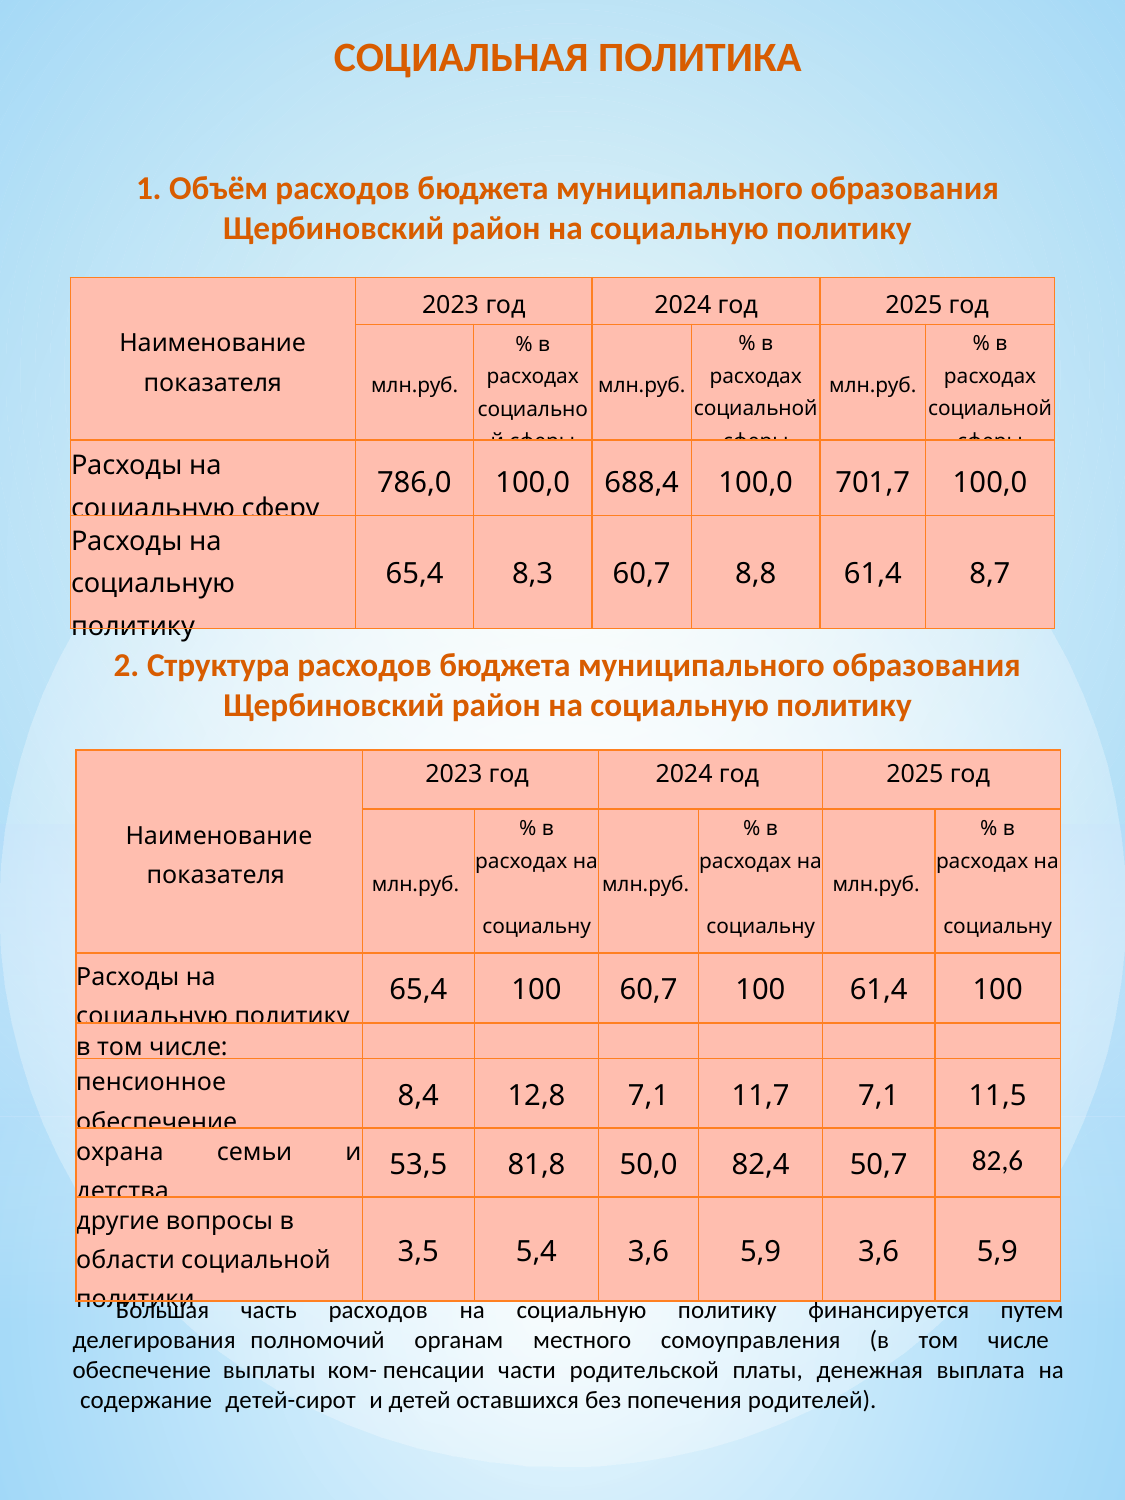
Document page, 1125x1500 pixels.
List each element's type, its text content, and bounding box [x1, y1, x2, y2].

table_cell 5,4 [475, 1198, 598, 1300]
table_cell 3,6 [823, 1198, 934, 1300]
table_cell 8,3 [474, 516, 591, 628]
table_header 2023 год [363, 751, 598, 808]
table_cell 82,4 [699, 1129, 822, 1196]
table_cell 12,8 [475, 1059, 598, 1127]
table_cell 3,5 [363, 1198, 474, 1300]
text_box Большая часть расходов на социальную политику финансируется путем делегирования полномочий органам местного сомоуправления (в том числе обеспечение выплаты ком- пенсации части родительской платы, денежная выплата на содержание детей-сирот и детей оставшихся без попечения родителей). [70, 1293, 1065, 1414]
table_cell Расходы на социальную сферу [71, 441, 355, 515]
table_cell % в расходах на социальную политику [936, 810, 1060, 952]
table_cell % в расходах социальной сферы [474, 325, 591, 439]
table_cell 100 [936, 954, 1060, 1022]
table_header 2023 год [356, 278, 591, 324]
text_box 2. Структура расходов бюджета муниципального образования Щербиновский район на социальную политику [70, 643, 1065, 724]
table_cell [599, 1024, 698, 1058]
table_cell пенсионное обеспечение [77, 1059, 362, 1127]
table_cell 100,0 [474, 441, 591, 515]
table_cell 53,5 [363, 1129, 474, 1196]
table_header 2024 год [599, 751, 822, 808]
table_cell млн.руб. [821, 325, 925, 439]
table_cell 65,4 [356, 516, 473, 628]
table_cell 100 [699, 954, 822, 1022]
table_header Наименование показателя [77, 751, 362, 952]
table_cell % в расходах на социальную политику [475, 810, 598, 952]
table_cell охрана семьи и детства [77, 1129, 362, 1196]
table_cell 82,6 [936, 1129, 1060, 1196]
table_cell 81,8 [475, 1129, 598, 1196]
table_cell 5,9 [936, 1198, 1060, 1300]
table_cell 65,4 [363, 954, 474, 1022]
table_cell млн.руб. [599, 810, 698, 952]
table_cell в том числе: [77, 1024, 362, 1058]
table_cell Расходы на социальную политику [71, 516, 355, 628]
table_cell 8,4 [363, 1059, 474, 1127]
table_header 2025 год [821, 278, 1054, 324]
table_cell [936, 1024, 1060, 1058]
text_box СОЦИАЛЬНАЯ ПОЛИТИКА 1. Объём расходов бюджета муниципального образования Щербиновский район на социальную политику [70, 30, 1065, 246]
table_cell 5,9 [699, 1198, 822, 1300]
table_cell [475, 1024, 598, 1058]
table_cell [699, 1024, 822, 1058]
table_cell 100,0 [692, 441, 819, 515]
table_cell 50,0 [599, 1129, 698, 1196]
table_cell % в расходах социальной сферы [692, 325, 819, 439]
table_cell 50,7 [823, 1129, 934, 1196]
table_header 2024 год [593, 278, 819, 324]
table_cell 61,4 [821, 516, 925, 628]
table_cell % в расходах социальной сферы [926, 325, 1054, 439]
table_cell [363, 1024, 474, 1058]
table_cell другие вопросы в области социальной политики [77, 1198, 362, 1300]
table_header 2025 год [823, 751, 1060, 808]
table_cell 701,7 [821, 441, 925, 515]
table_cell 60,7 [593, 516, 691, 628]
table_cell млн.руб. [823, 810, 934, 952]
table_cell млн.руб. [363, 810, 474, 952]
table_cell млн.руб. [593, 325, 691, 439]
table_cell 100,0 [926, 441, 1054, 515]
table_cell 61,4 [823, 954, 934, 1022]
table_cell 7,1 [599, 1059, 698, 1127]
table_cell 11,7 [699, 1059, 822, 1127]
table_header Наименование показателя [71, 278, 355, 439]
table_cell 7,1 [823, 1059, 934, 1127]
table_cell 100 [475, 954, 598, 1022]
table_cell 8,8 [692, 516, 819, 628]
table_cell 60,7 [599, 954, 698, 1022]
table_cell [823, 1024, 934, 1058]
table_cell млн.руб. [356, 325, 473, 439]
table_cell 688,4 [593, 441, 691, 515]
table_cell 786,0 [356, 441, 473, 515]
table_cell 3,6 [599, 1198, 698, 1300]
table_cell Расходы на социальную политику [77, 954, 362, 1022]
table_cell 11,5 [936, 1059, 1060, 1127]
table_cell 8,7 [926, 516, 1054, 628]
table_cell % в расходах на социальную политику [699, 810, 822, 952]
